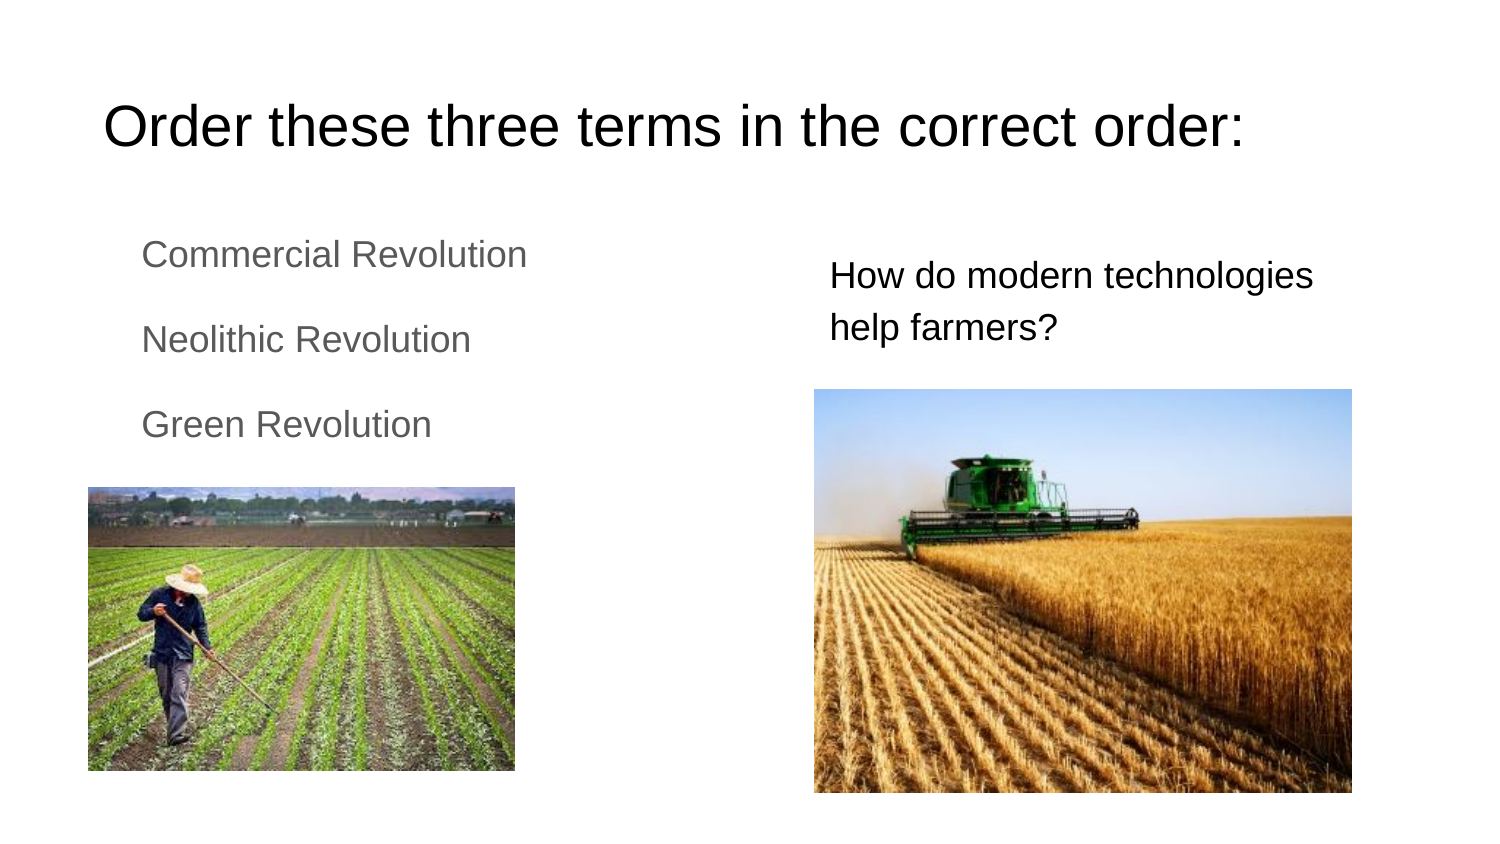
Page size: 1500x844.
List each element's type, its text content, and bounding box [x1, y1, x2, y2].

picture [814, 389, 1352, 793]
list How do modern technologies help farmers? [814, 229, 1352, 389]
title Order these three terms in the correct order: [88, 72, 1487, 167]
list Commercial Revolution Neolithic Revolution Green Revolution [88, 207, 626, 447]
picture [88, 487, 515, 771]
